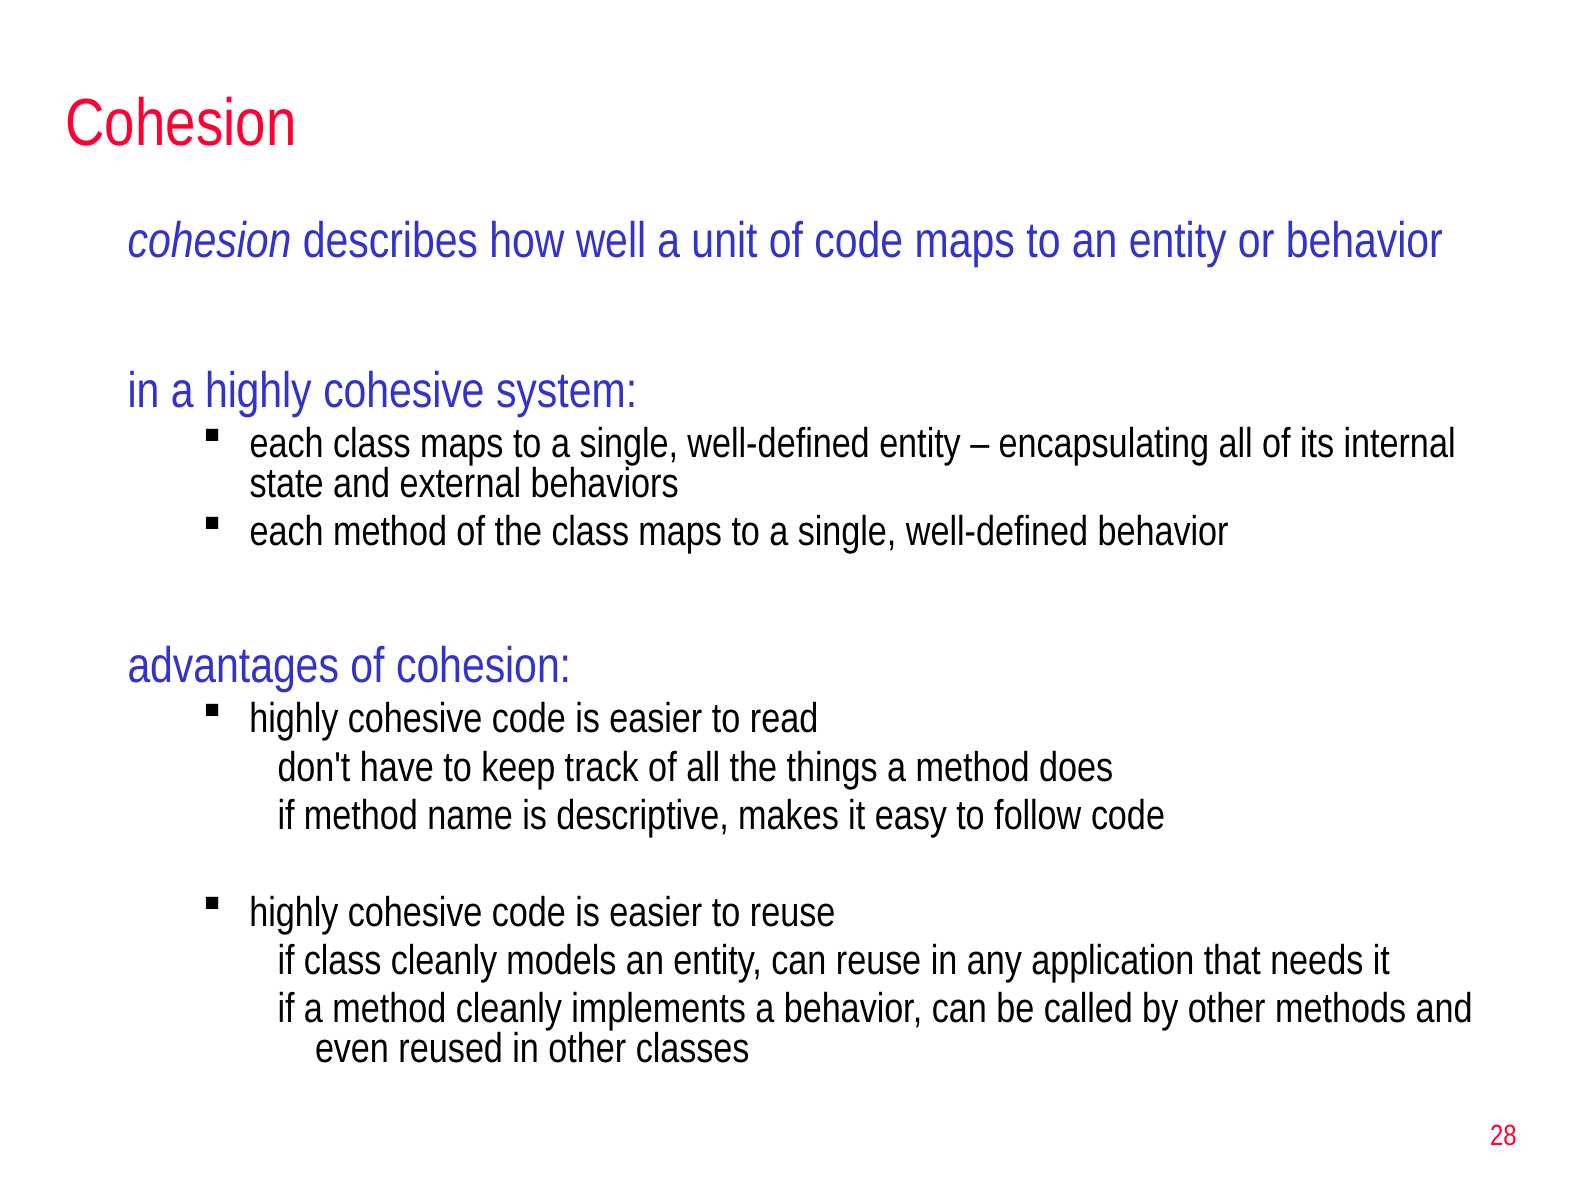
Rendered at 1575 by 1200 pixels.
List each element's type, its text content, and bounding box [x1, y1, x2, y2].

slide_number 28 [1203, 1100, 1532, 1174]
text_box advantages of cohesion: highly cohesive code is easier to read don't have to keep track of all the things a method does if method name is descriptive, makes it easy to follow code highly cohesive code is easier to reuse if class cleanly models an entity, can reuse in any application that needs it if a method cleanly implements a behavior, can be called by other methods and even reused in other classes [112, 624, 1540, 1100]
list cohesion describes how well a unit of code maps to an entity or behavior in a highly cohesive system: each class maps to a single, well-defined entity – encapsulating all of its internal state and external behaviors each method of the class maps to a single, well-defined behavior [112, 200, 1541, 550]
title Cohesion [50, 62, 1538, 175]
